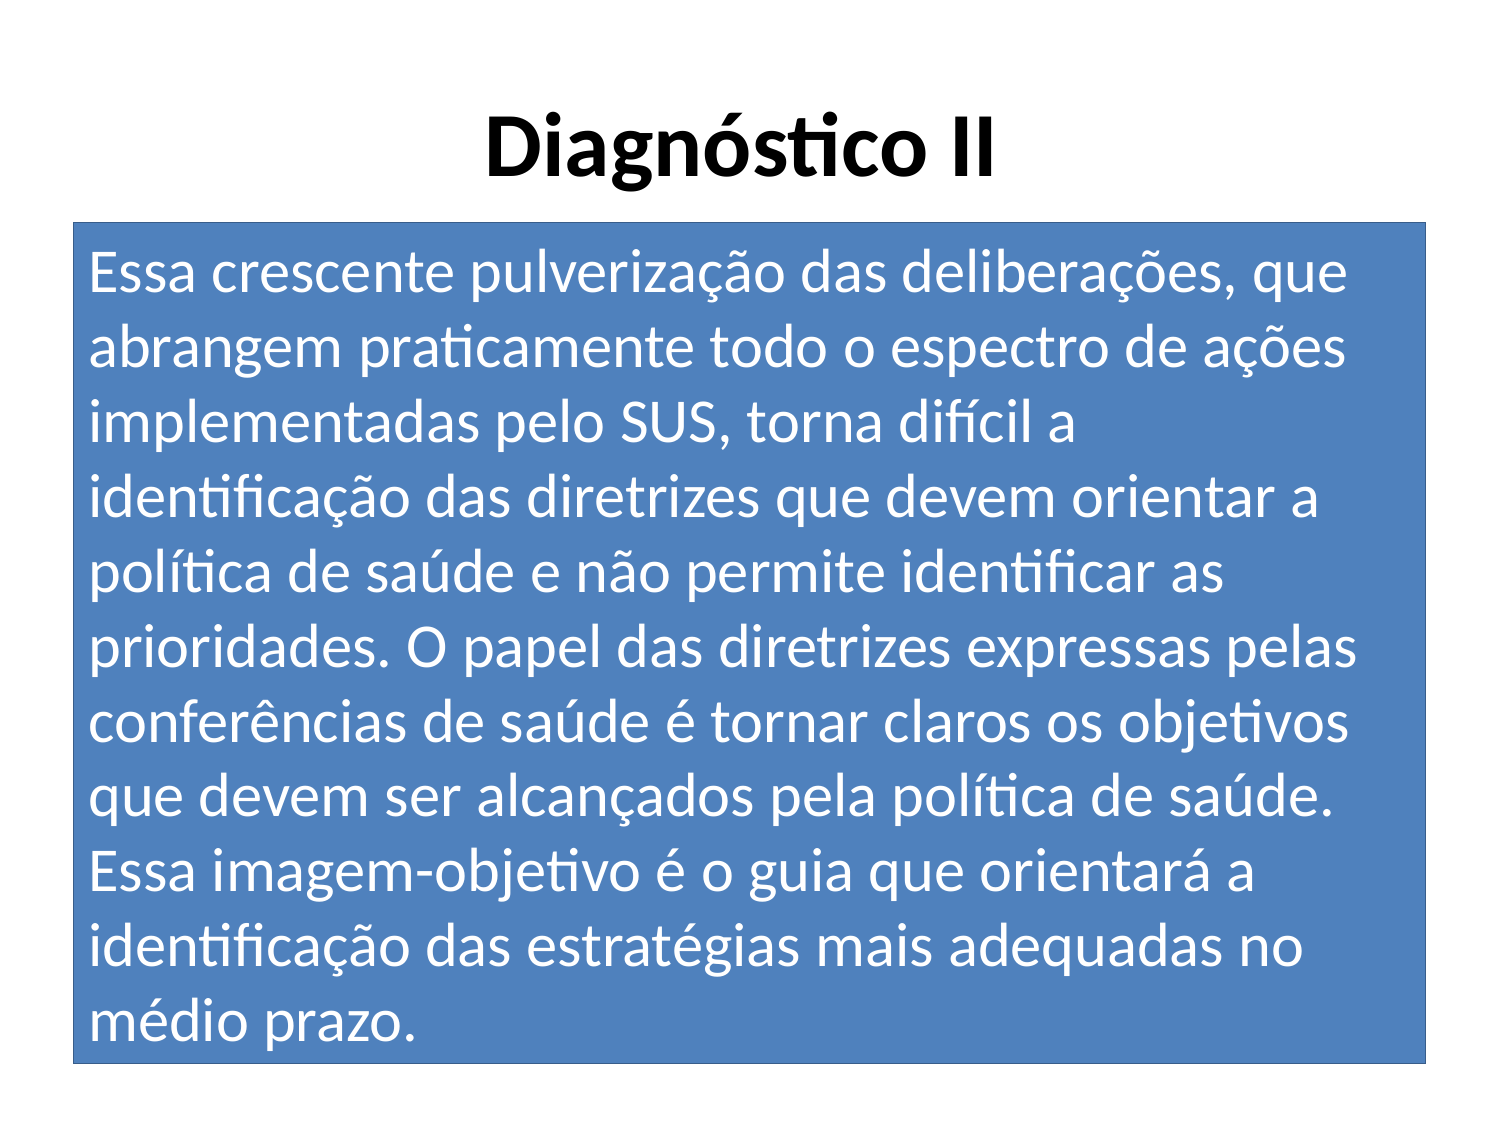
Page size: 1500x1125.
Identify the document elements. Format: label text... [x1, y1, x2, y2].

title Diagnóstico II [66, 45, 1417, 234]
text_box Essa crescente pulverização das deliberações, que abrangem praticamente todo o espectro de ações implementadas pelo SUS, torna difícil a identificação das diretrizes que devem orientar a política de saúde e não permite identificar as prioridades. O papel das diretrizes expressas pelas conferências de saúde é tornar claros os objetivos que devem ser alcançados pela política de saúde. Essa imagem-objetivo é o guia que orientará a identificação das estratégias mais adequadas no médio prazo. [73, 222, 1426, 1064]
